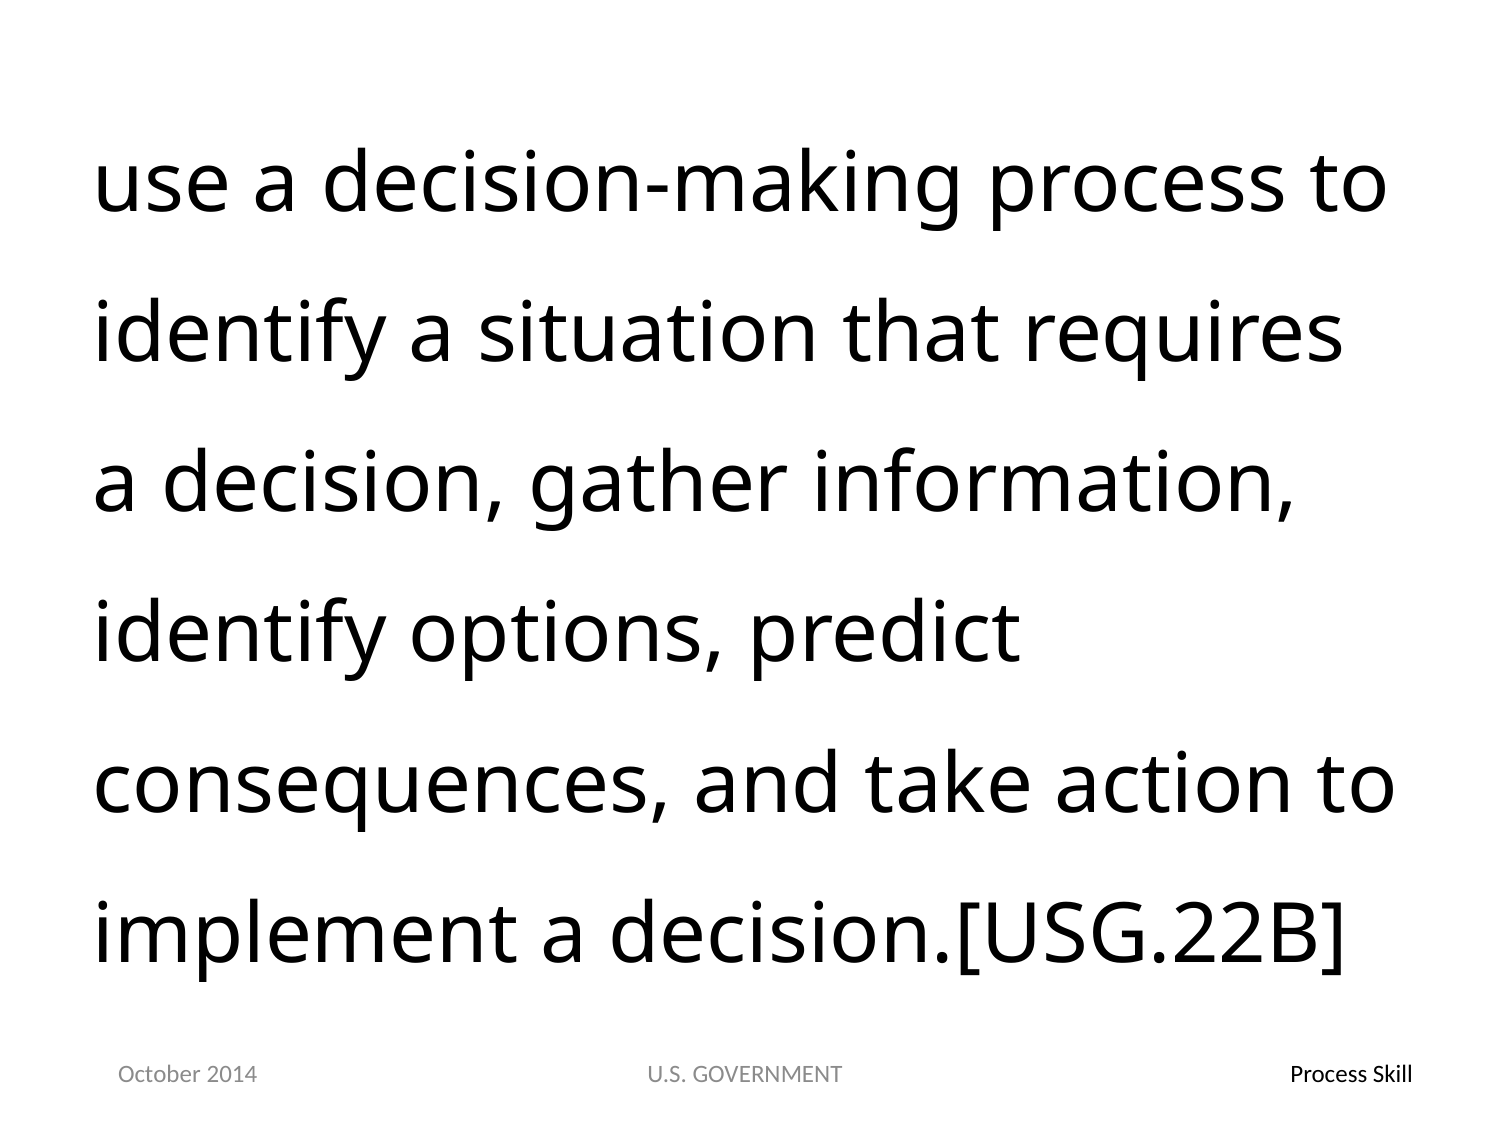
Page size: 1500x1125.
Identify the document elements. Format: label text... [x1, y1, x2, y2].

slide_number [103, 1042, 441, 1103]
subtitle use a decision-making process to identify a situation that requires a decision, gather information, identify options, predict consequences, and take action to implement a decision.[USG.22B] [78, 70, 1429, 1014]
footer U.S. GOVERNMENT [492, 1042, 999, 1103]
